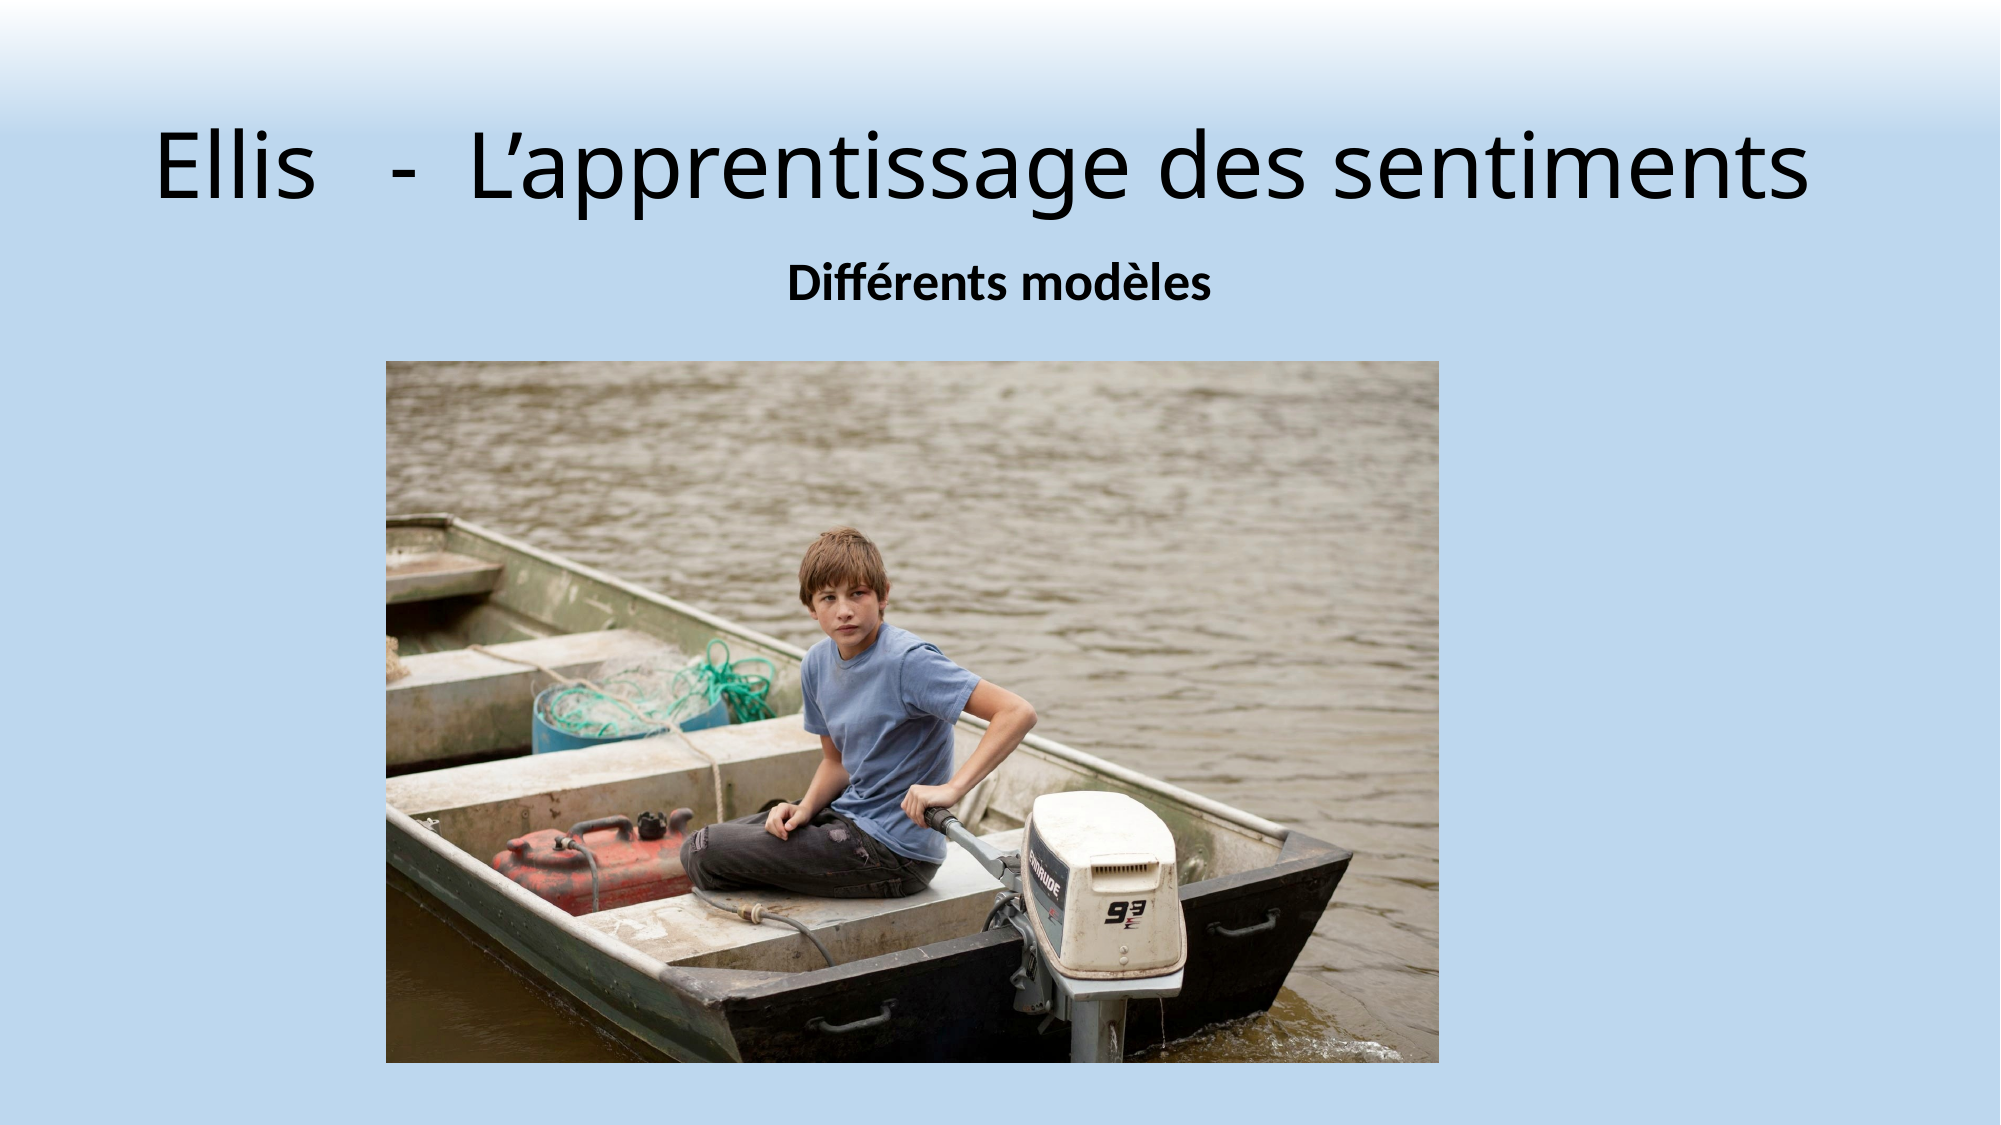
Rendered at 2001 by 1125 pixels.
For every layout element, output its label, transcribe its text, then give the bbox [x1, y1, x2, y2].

list Différents modèles [137, 245, 1863, 1014]
picture [386, 361, 1439, 1063]
title Ellis - L’apprentissage des sentiments [137, 59, 1863, 245]
